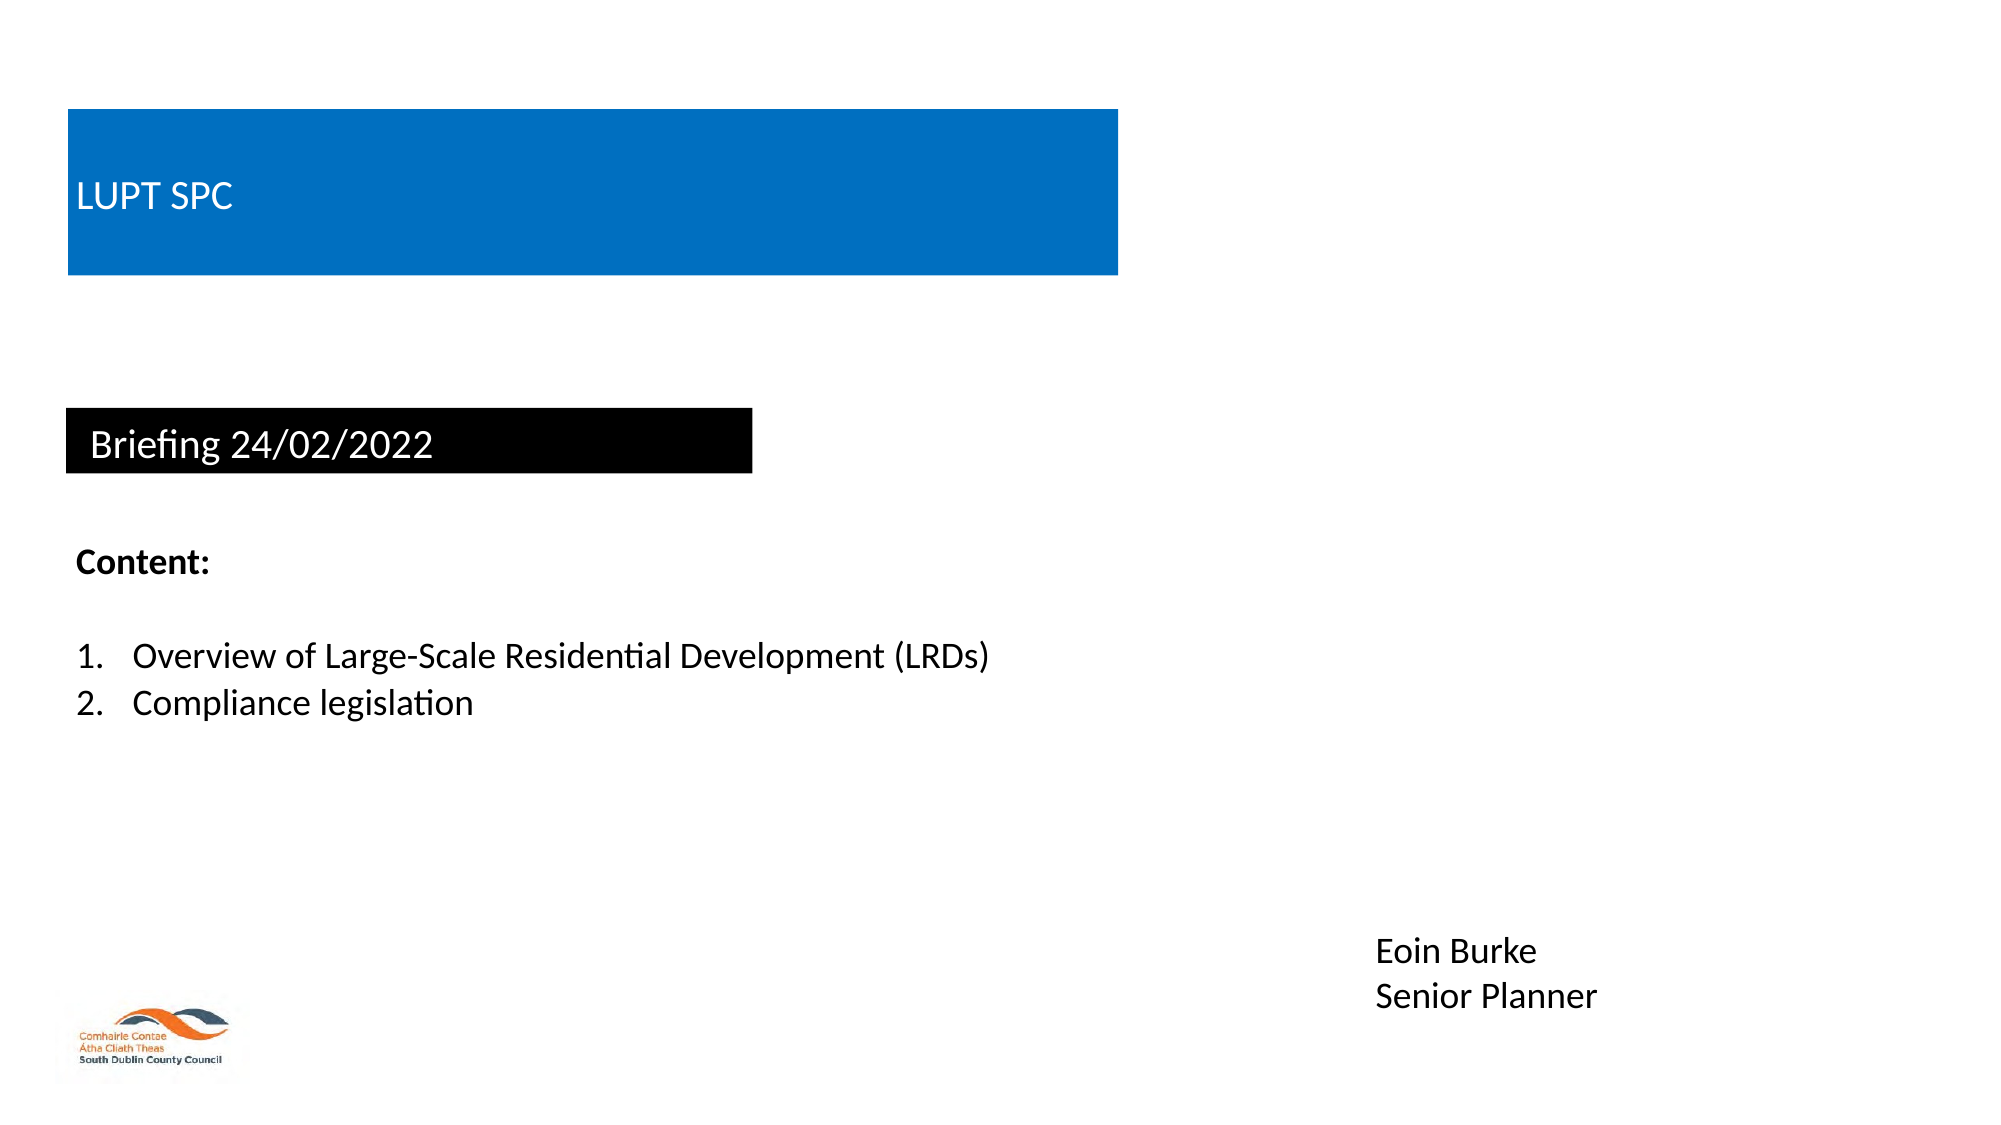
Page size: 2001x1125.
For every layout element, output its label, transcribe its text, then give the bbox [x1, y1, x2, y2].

text_box [55, 990, 250, 1084]
text_box [66, 407, 753, 474]
text_box Eoin Burke Senior Planner [1360, 918, 2000, 1024]
text_box [68, 109, 74, 276]
text_box Content: Overview of Large-Scale Residential Development (LRDs) Compliance legislation [74, 534, 1177, 724]
text_box Briefing 24/02/2022 [88, 414, 692, 467]
title LUPT SPC [74, 97, 1119, 288]
